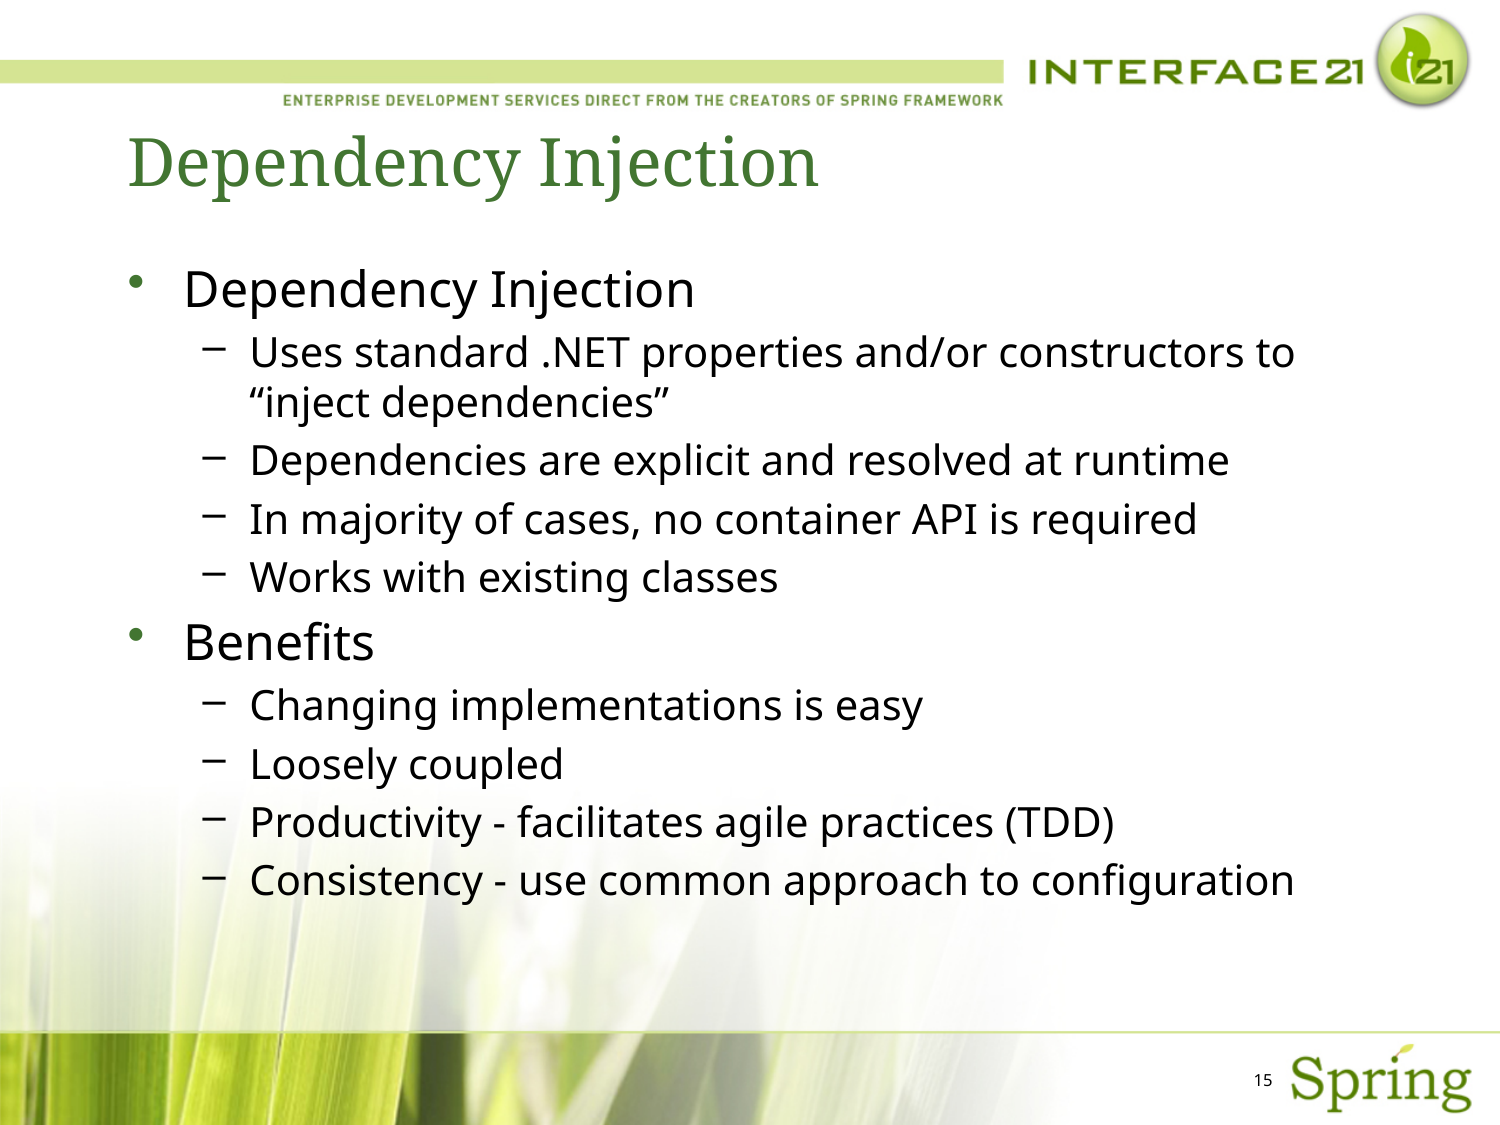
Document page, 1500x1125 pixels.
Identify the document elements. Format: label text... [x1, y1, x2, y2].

title Dependency Injection [112, 112, 1388, 226]
list Dependency Injection Uses standard .NET properties and/or constructors to “inject dependencies” Dependencies are explicit and resolved at runtime In majority of cases, no container API is required Works with existing classes Benefits Changing implementations is easy Loosely coupled Productivity - facilitates agile practices (TDD) Consistency - use common approach to configuration [112, 249, 1388, 1038]
picture [0, 0, 1500, 1125]
